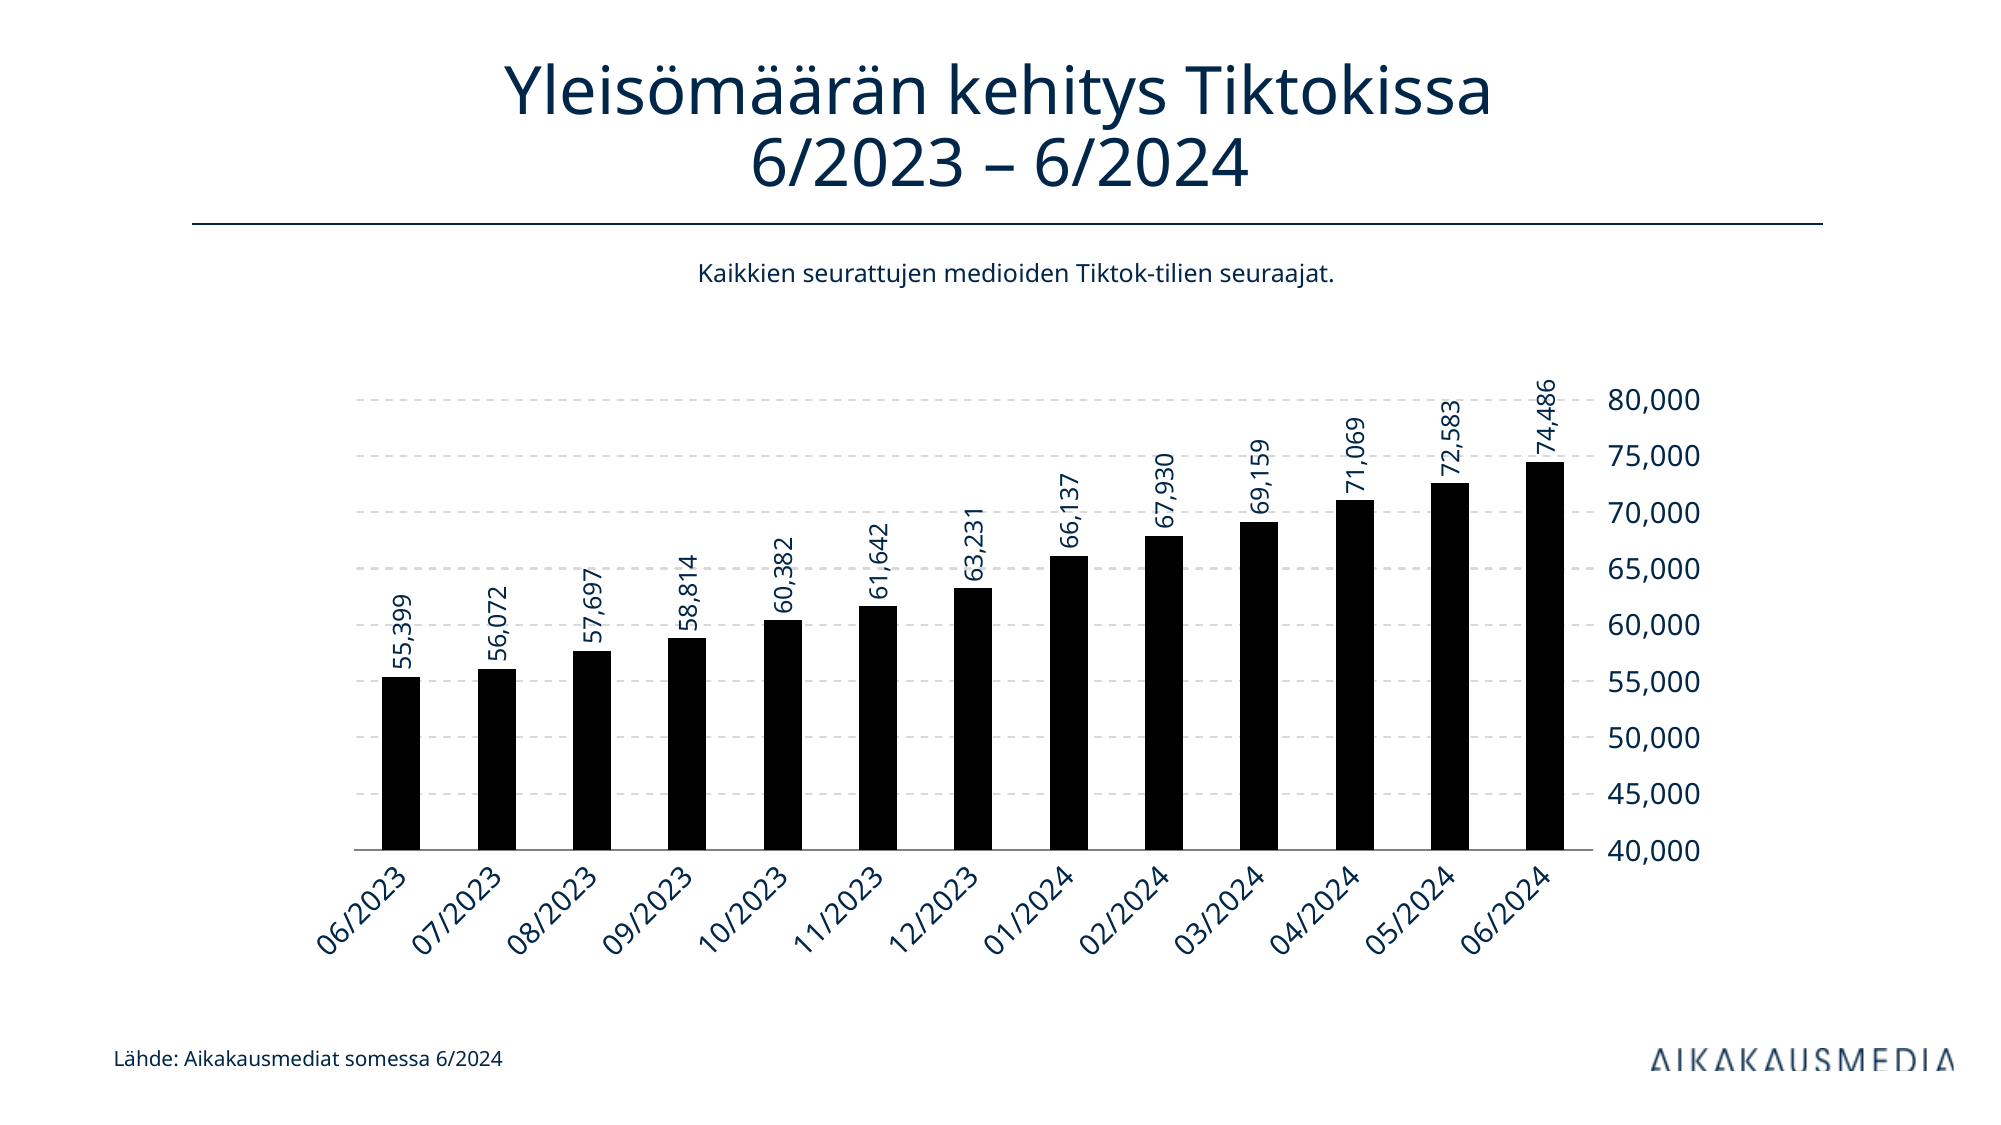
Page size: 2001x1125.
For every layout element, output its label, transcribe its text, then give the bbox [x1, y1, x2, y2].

title Yleisömäärän kehitys Tiktokissa 6/2023 – 6/2024 [137, 37, 1863, 221]
chart [116, 307, 1842, 1016]
text_box Kaikkien seurattujen medioiden Tiktok-tilien seuraajat. [191, 250, 1842, 295]
